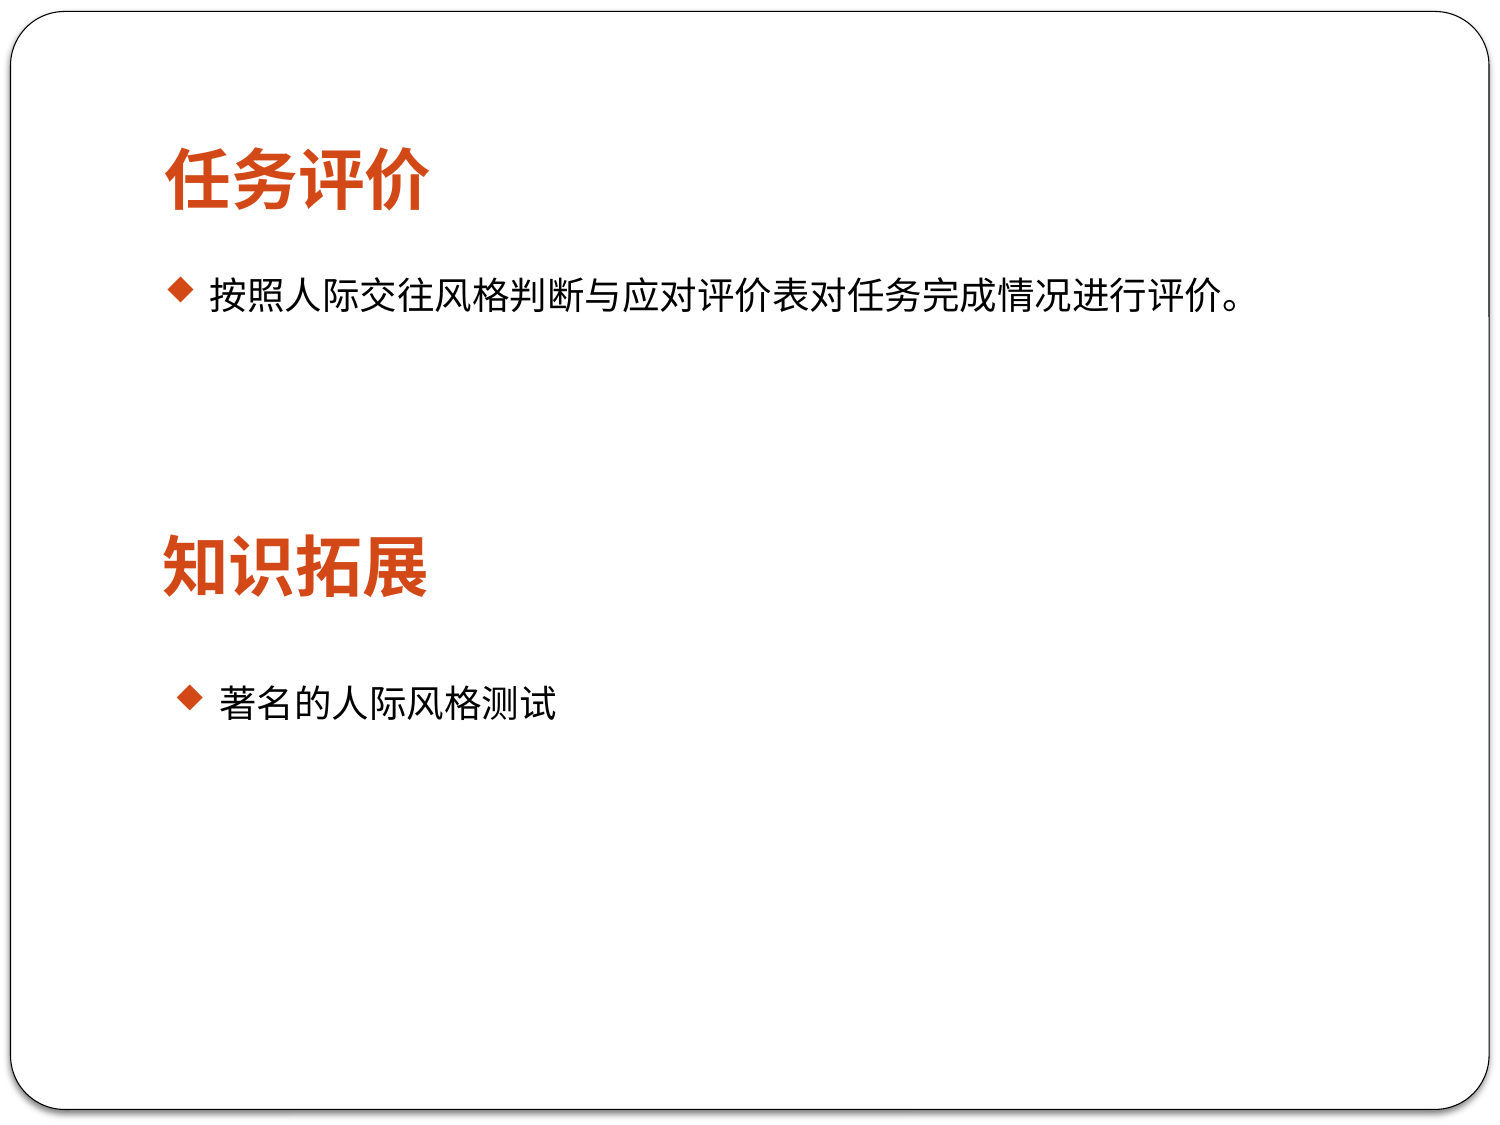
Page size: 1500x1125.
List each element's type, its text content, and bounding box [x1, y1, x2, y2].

title 任务评价 [150, 45, 1425, 233]
text_box 知识拓展 [147, 432, 1423, 620]
text_box 著名的人际风格测试 [159, 645, 1435, 768]
list 按照人际交往风格判断与应对评价表对任务完成情况进行评价。 [150, 237, 1425, 360]
